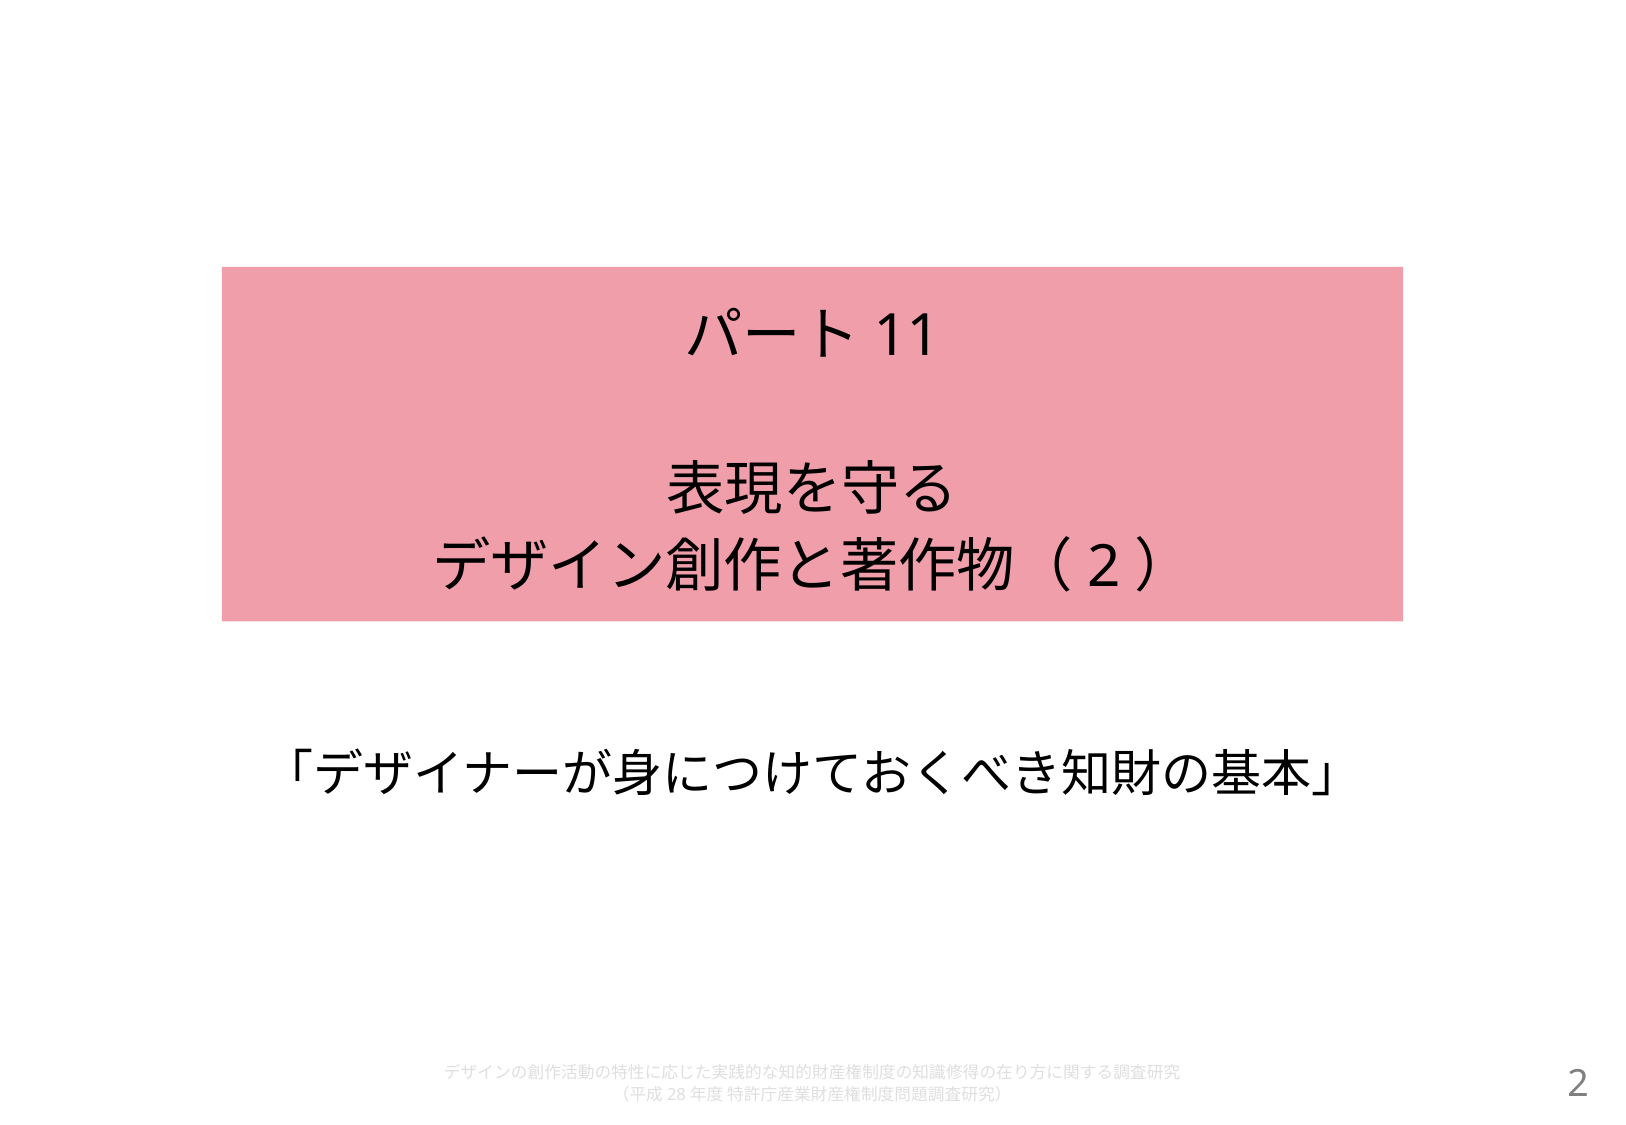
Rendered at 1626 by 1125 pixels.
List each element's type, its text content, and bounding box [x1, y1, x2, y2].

subtitle 「デザイナーが身につけておくべき知財の基本」 [221, 621, 1404, 917]
footer デザインの創作活動の特性に応じた実践的な知的財産権制度の知識修得の在り方に関する調査研究 （平成28年度 特許庁産業財産権制度問題調査研究） [21, 1058, 1604, 1106]
title パート11 表現を守る デザイン創作と著作物（2） [221, 266, 1404, 621]
